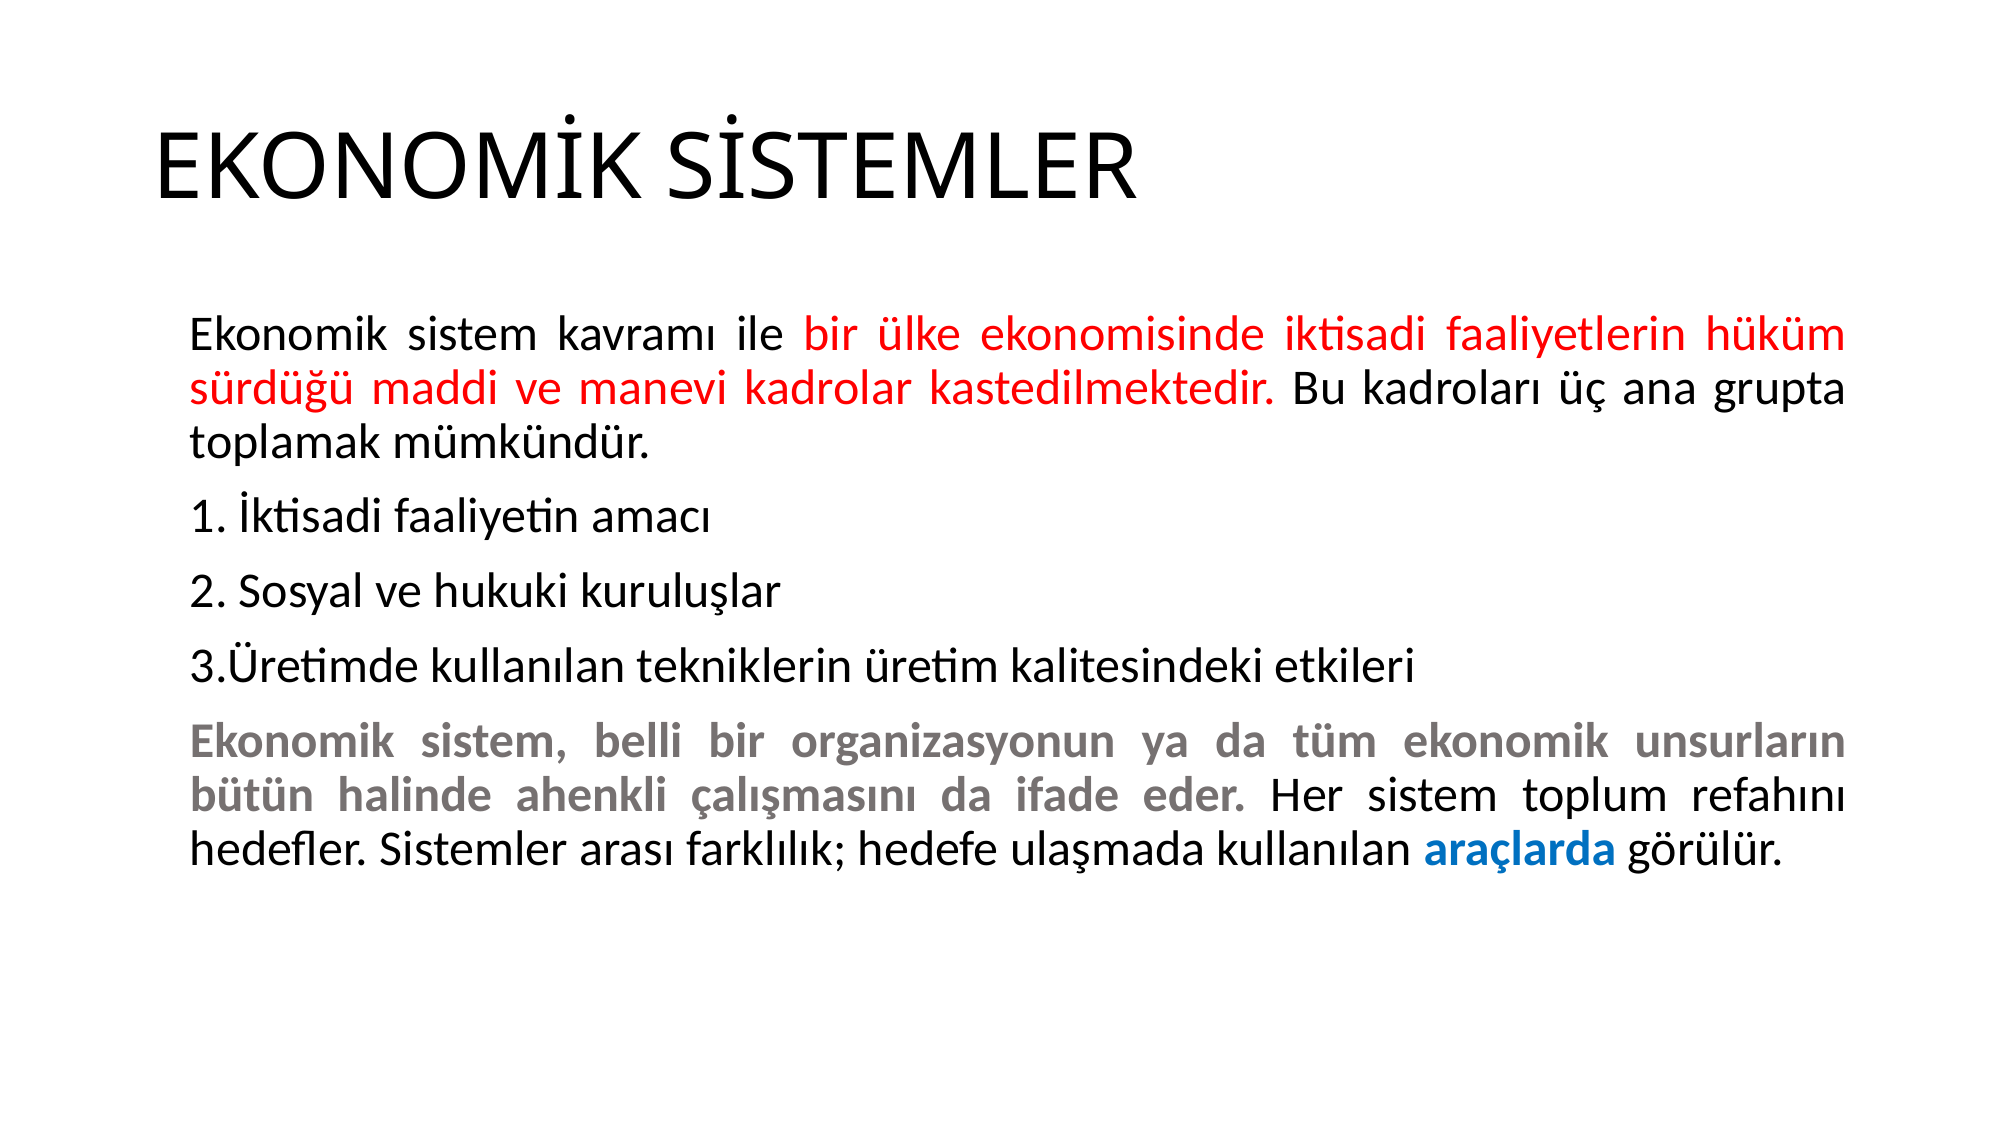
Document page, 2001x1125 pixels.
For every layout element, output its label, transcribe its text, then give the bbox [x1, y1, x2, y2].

title EKONOMİK SİSTEMLER [137, 59, 1863, 278]
list Ekonomik sistem kavramı ile bir ülke ekonomisinde iktisadi faaliyetlerin hüküm sürdüğü maddi ve manevi kadrolar kastedilmektedir. Bu kadroları üç ana grupta toplamak mümkündür. 1. İktisadi faaliyetin amacı 2. Sosyal ve hukuki kuruluşlar 3.Üretimde kullanılan tekniklerin üretim kalitesindeki etkileri Ekonomik sistem, belli bir organizasyonun ya da tüm ekonomik unsurların bütün halinde ahenkli çalışmasını da ifade eder. Her sistem toplum refahını hedefler. Sistemler arası farklılık; hedefe ulaşmada kullanılan araçlarda görülür. [137, 299, 1863, 1014]
